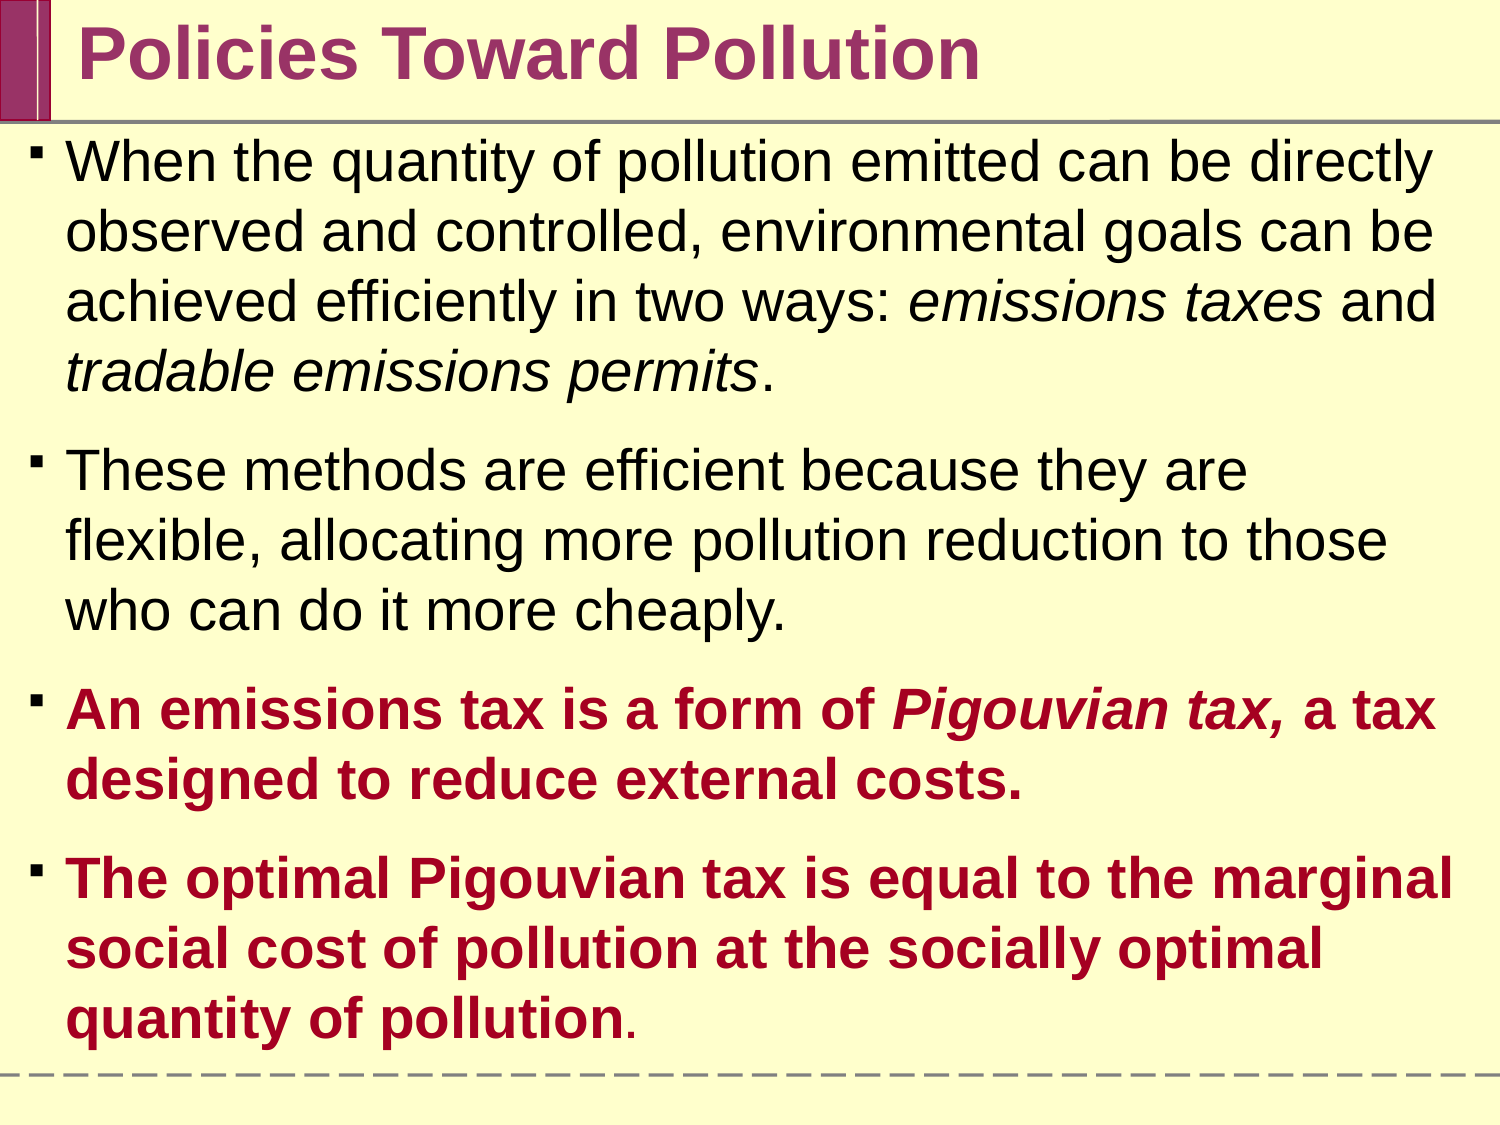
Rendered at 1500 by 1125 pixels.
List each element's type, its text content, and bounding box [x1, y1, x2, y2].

text_box When the quantity of pollution emitted can be directly observed and controlled, environmental goals can be achieved efficiently in two ways: emissions taxes and tradable emissions permits. These methods are efficient because they are flexible, allocating more pollution reduction to those who can do it more cheaply. An emissions tax is a form of Pigouvian tax, a tax designed to reduce external costs. The optimal Pigouvian tax is equal to the marginal social cost of pollution at the socially optimal quantity of pollution. [12, 115, 1475, 1058]
title Policies Toward Pollution [62, 0, 1375, 113]
